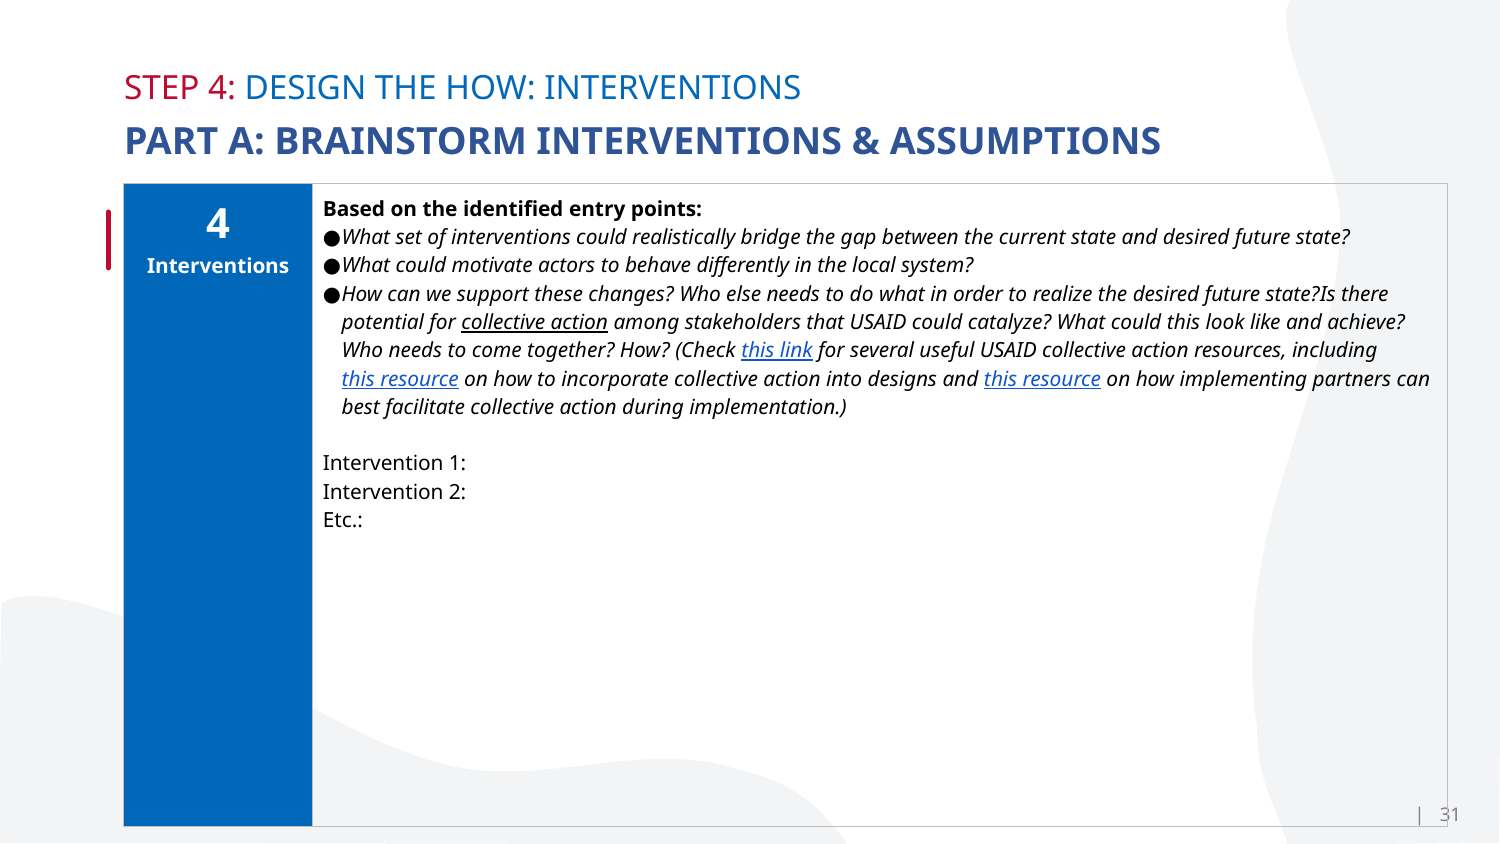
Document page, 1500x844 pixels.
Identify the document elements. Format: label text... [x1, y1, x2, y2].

title STEP 4: DESIGN THE HOW: INTERVENTIONS 3 PART A: BRAINSTORM INTERVENTIONS & ASSUMPTIONS [112, 57, 1500, 164]
table_header 4 Interventions [124, 184, 312, 826]
slide_number | 31 [982, 796, 1473, 831]
table_header Based on the identified entry points: What set of interventions could realistically bridge the gap between the current state and desired future state? What could motivate actors to behave differently in the local system? How can we support these changes? Who else needs to do what in order to realize the desired future state?Is there potential for collective action among stakeholders that USAID could catalyze? What could this look like and achieve? Who needs to come together? How? (Check this link for several useful USAID collective action resources, including this resource on how to incorporate collective action into designs and this resource on how implementing partners can best facilitate collective action during implementation.) Intervention 1: Intervention 2: Etc.: [313, 184, 1447, 826]
